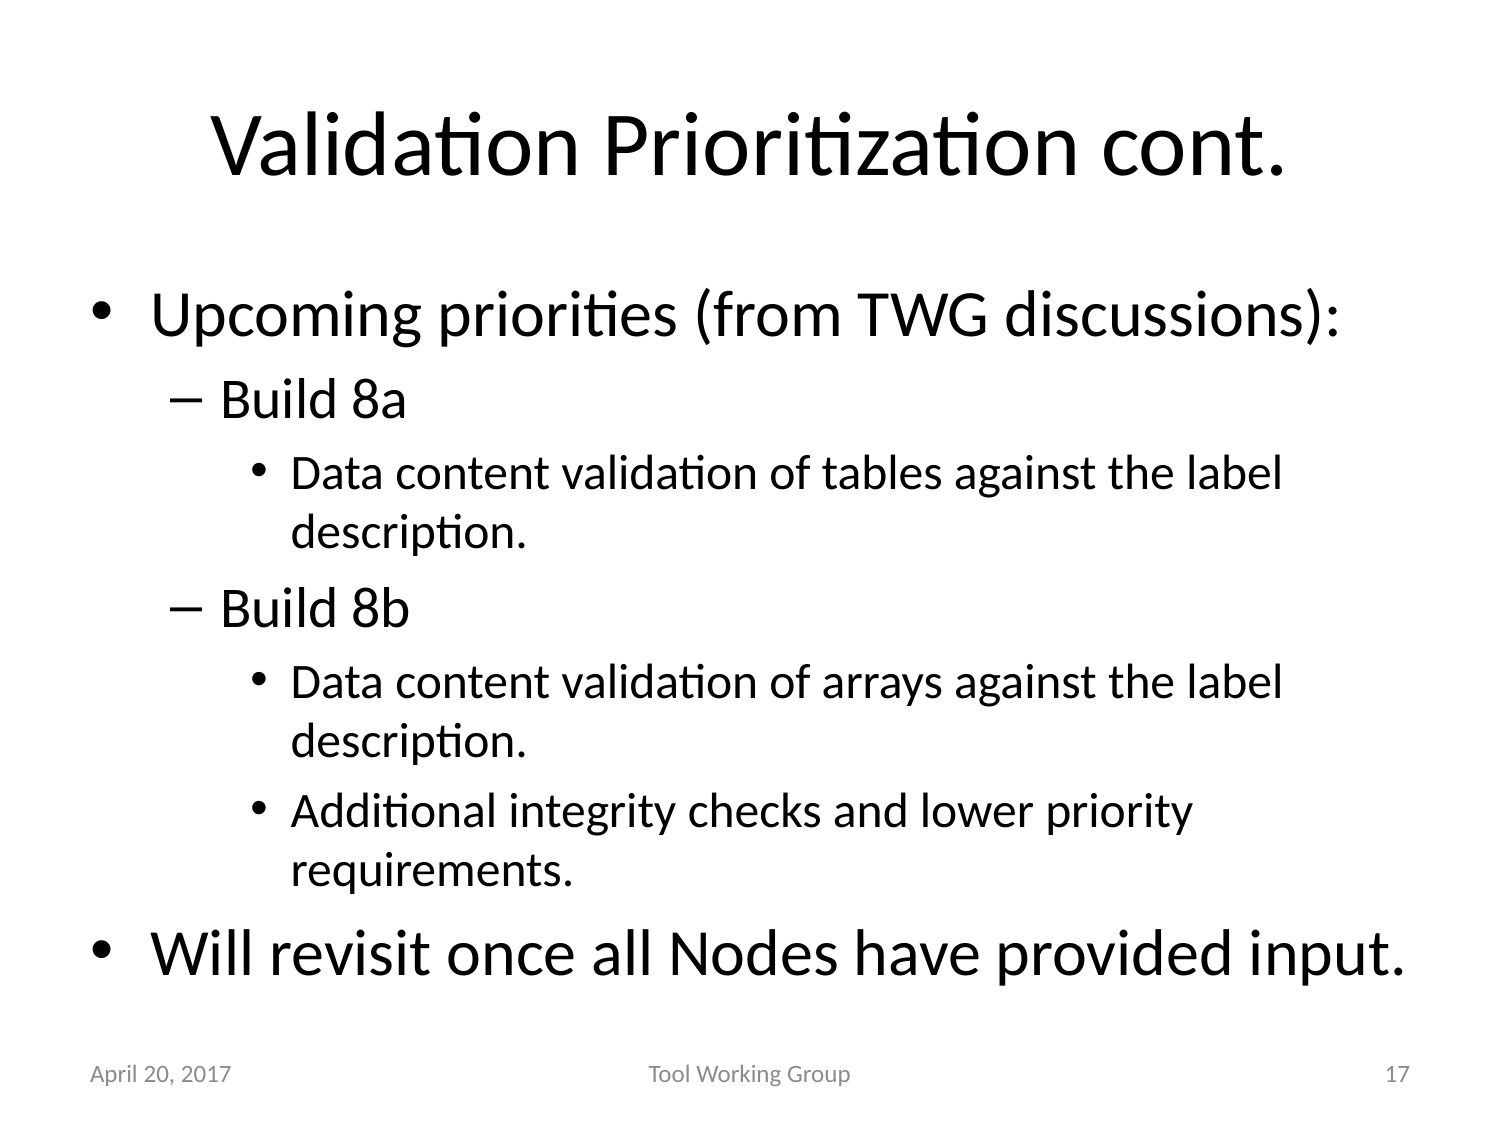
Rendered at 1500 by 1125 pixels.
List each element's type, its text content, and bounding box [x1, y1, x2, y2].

title Validation Prioritization cont. [75, 45, 1425, 233]
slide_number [75, 1042, 425, 1103]
slide_number 17 [1074, 1042, 1425, 1103]
list Upcoming priorities (from TWG discussions): Build 8a Data content validation of tables against the label description. Build 8b Data content validation of arrays against the label description. Additional integrity checks and lower priority requirements. Will revisit once all Nodes have provided input. [75, 262, 1425, 1005]
footer Tool Working Group [512, 1042, 988, 1103]
